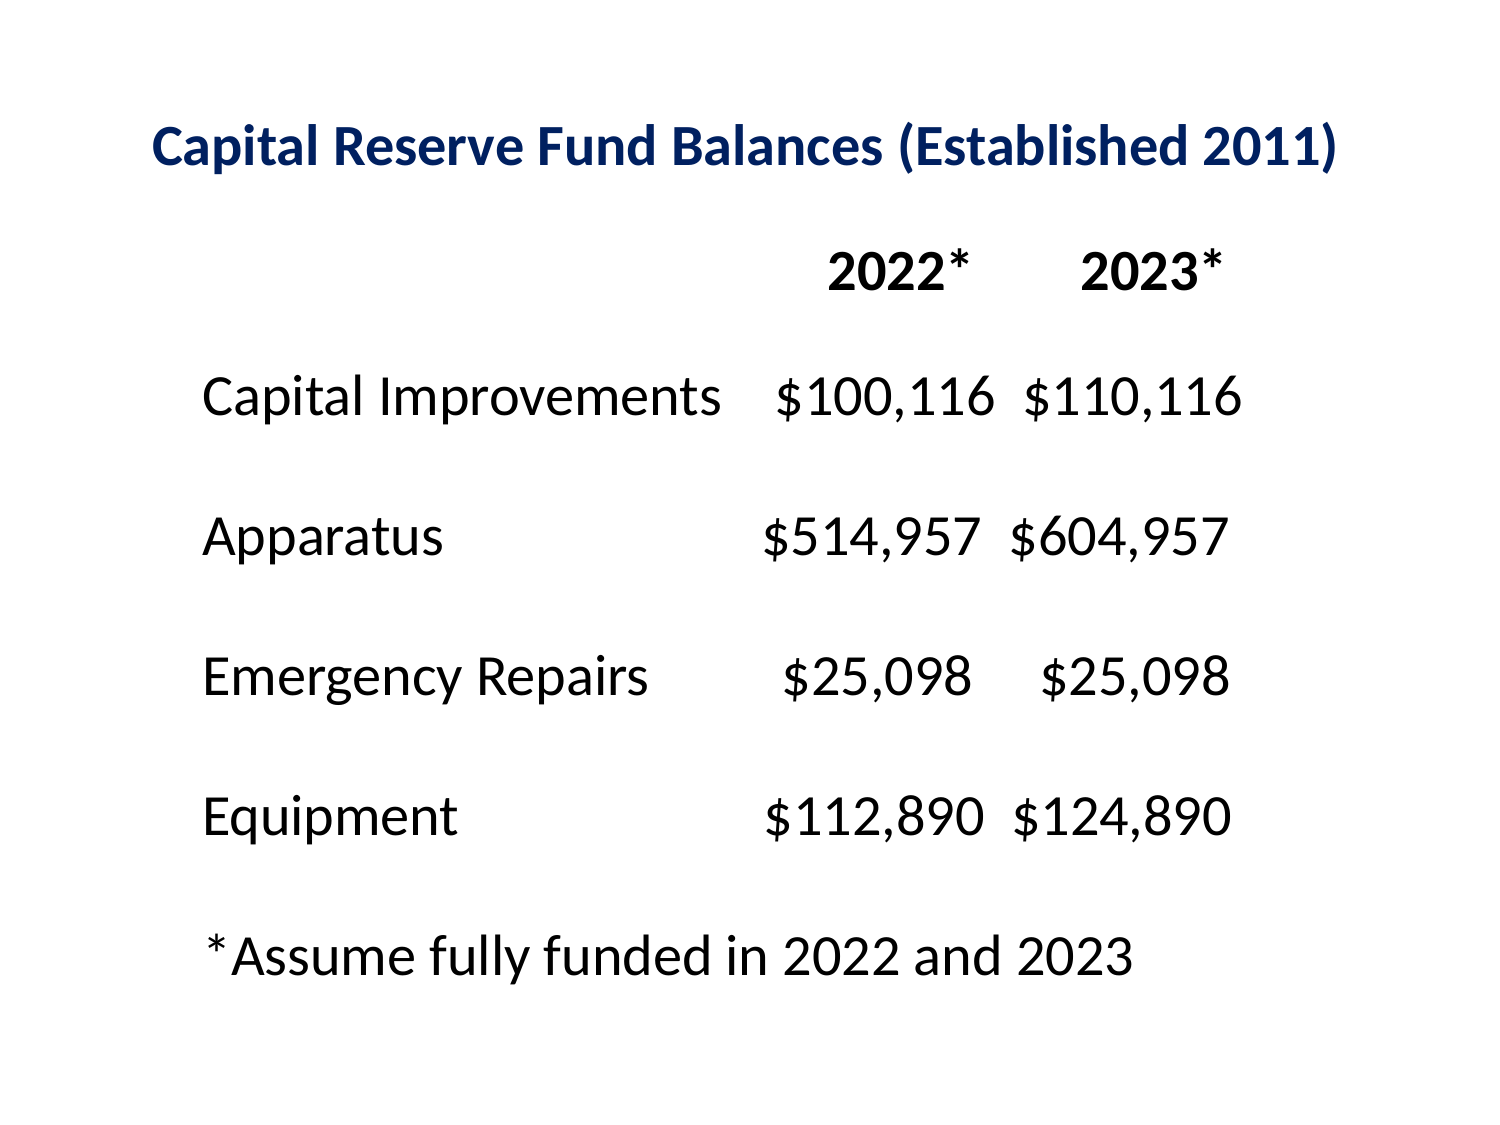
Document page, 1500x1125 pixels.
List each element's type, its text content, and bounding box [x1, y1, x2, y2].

text_box Capital Improvements $100,116 $110,116 Apparatus $514,957 $604,957 Emergency Repairs $25,098 $25,098 Equipment $112,890 $124,890 *Assume fully funded in 2022 and 2023 [187, 350, 1313, 995]
text_box Capital Reserve Fund Balances (Established 2011) [137, 99, 1363, 185]
text_box 2022* 2023* [799, 224, 1250, 310]
